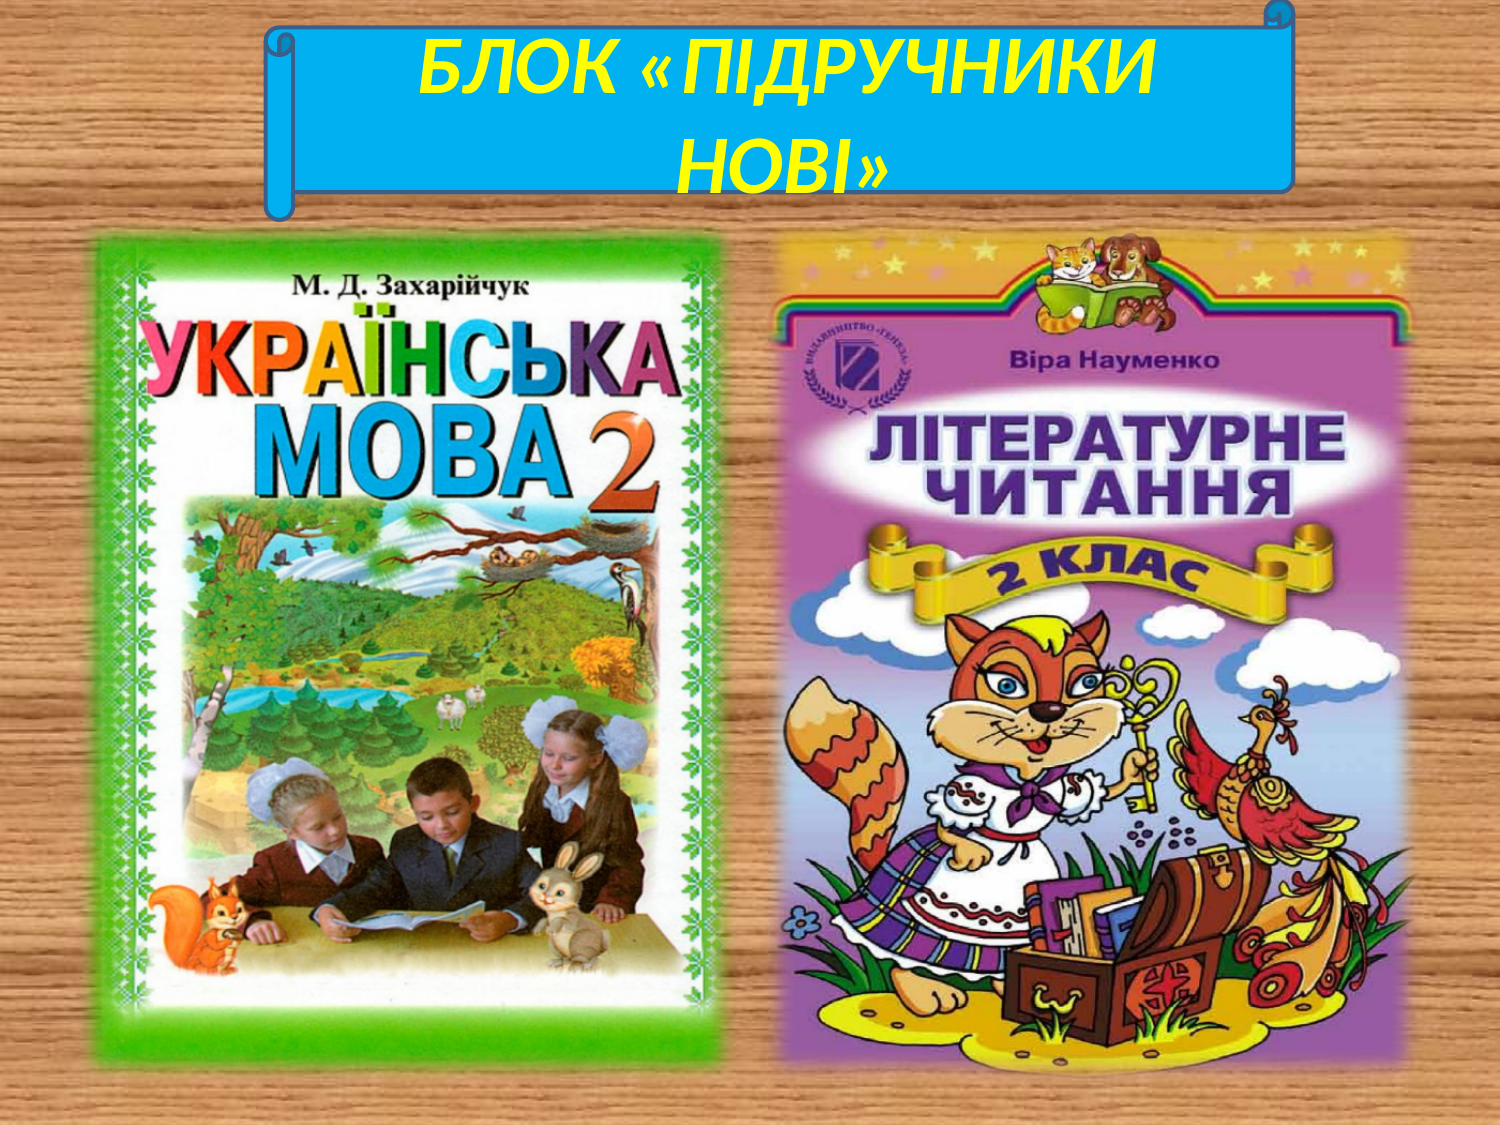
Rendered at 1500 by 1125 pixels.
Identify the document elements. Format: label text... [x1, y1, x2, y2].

text_box БЛОК «ПІДРУЧНИКИ НОВІ» [263, 0, 1296, 218]
picture [0, 0, 1500, 1125]
